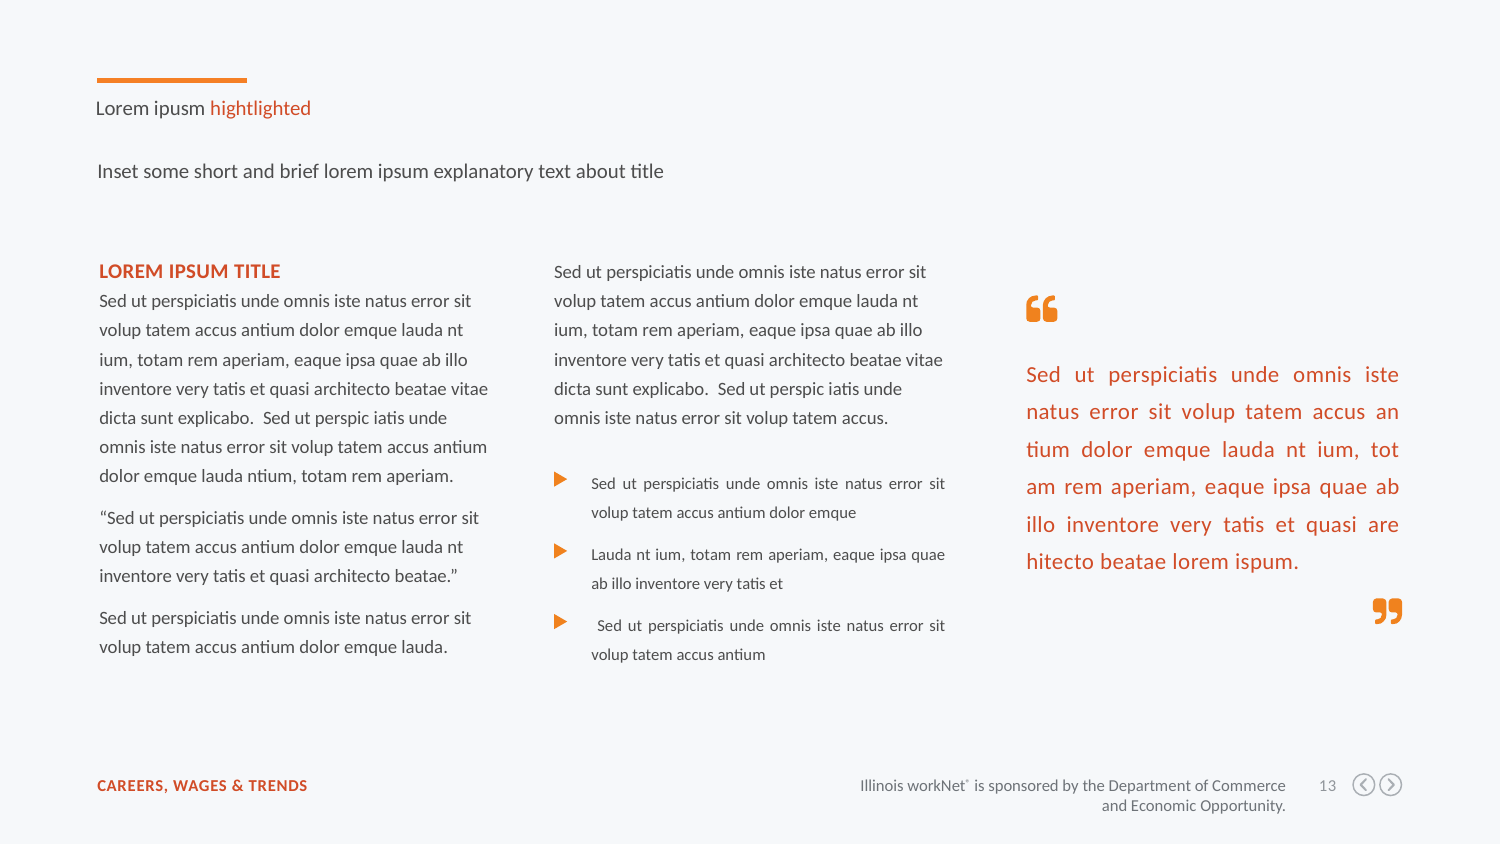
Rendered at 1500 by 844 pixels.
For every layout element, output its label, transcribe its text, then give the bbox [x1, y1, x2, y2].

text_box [99, 253, 946, 689]
list Lorem ipusm hightlighted [95, 94, 1401, 158]
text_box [1026, 295, 1403, 624]
list Inset some short and brief lorem ipsum explanatory text about title [97, 157, 1403, 181]
